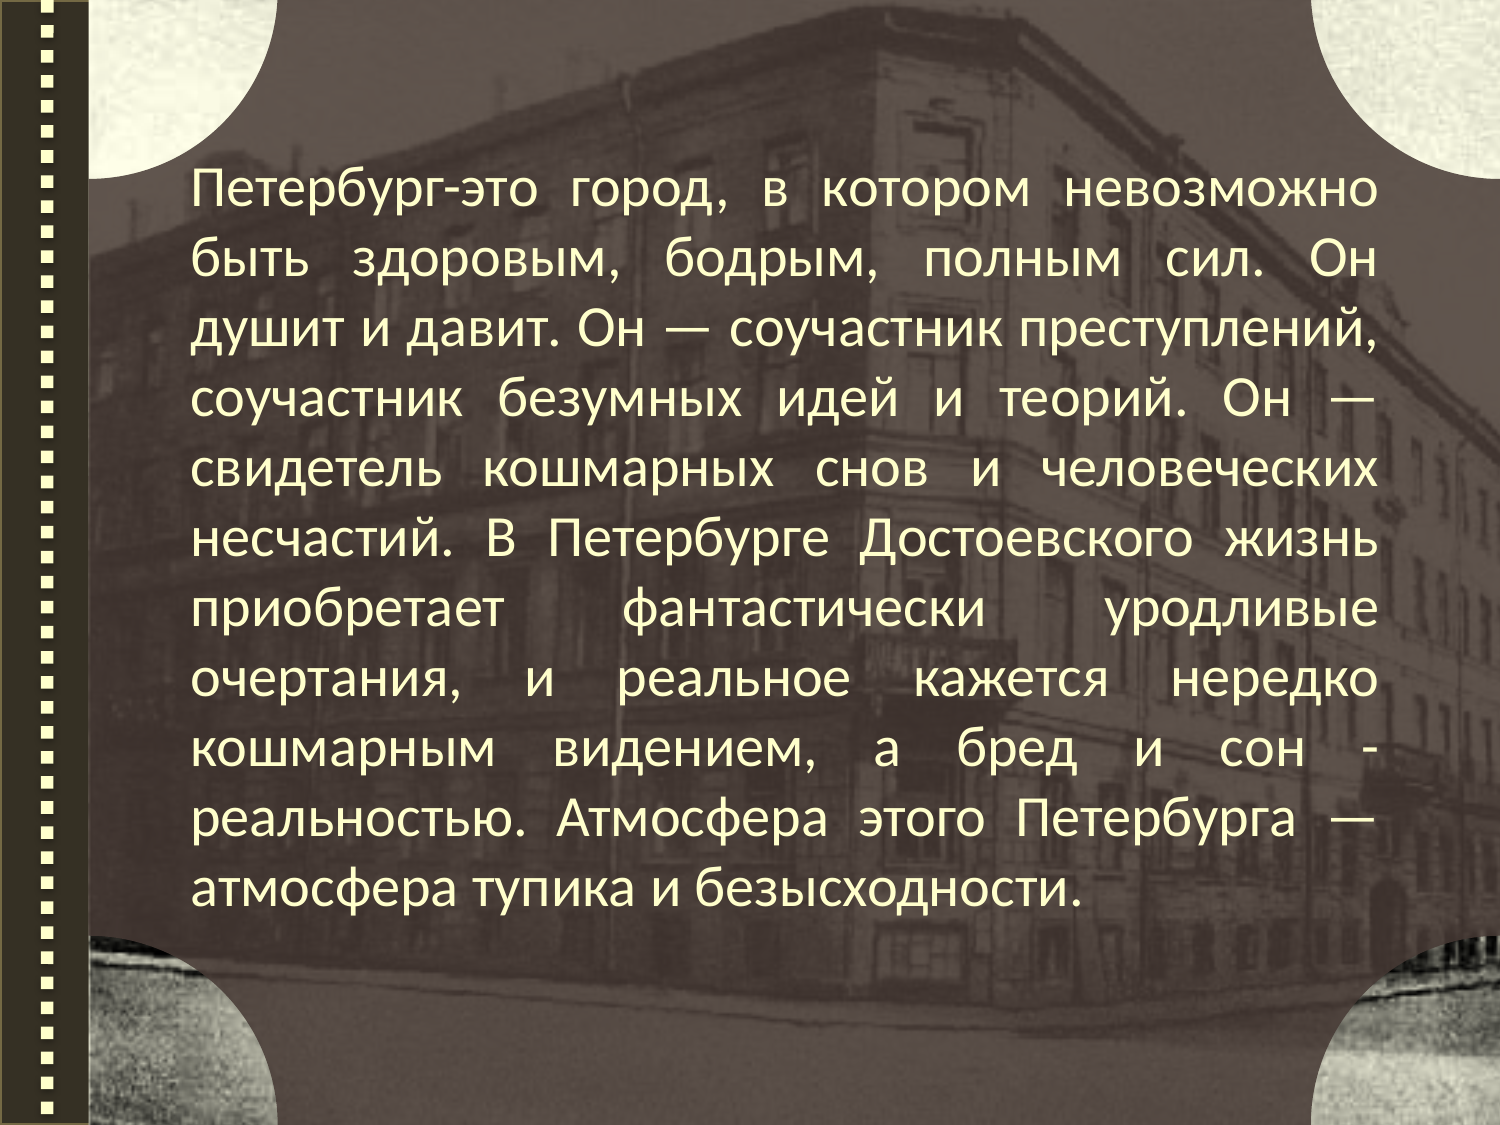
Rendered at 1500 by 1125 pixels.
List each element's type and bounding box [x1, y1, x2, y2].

text_box [0, 0, 87, 1125]
picture [88, 0, 1500, 1125]
